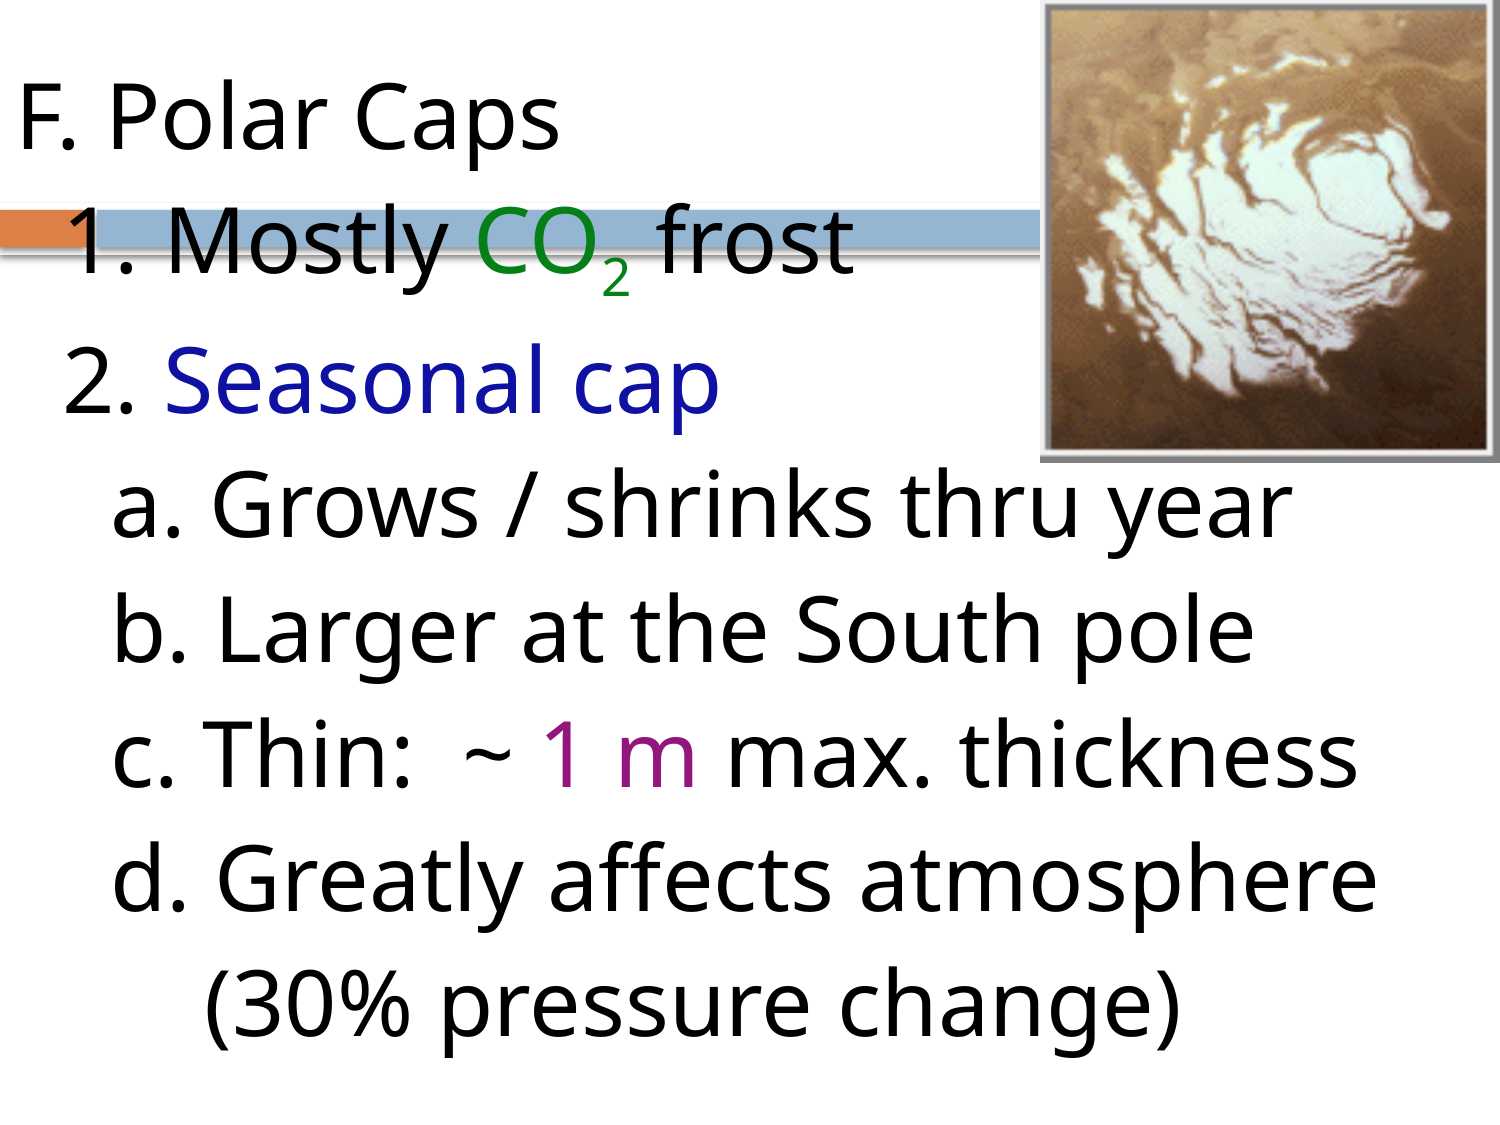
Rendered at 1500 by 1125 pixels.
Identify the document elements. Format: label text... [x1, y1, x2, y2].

picture [1040, 0, 1500, 463]
list F. Polar Caps 1. Mostly CO2 frost 2. Seasonal cap a. Grows / shrinks thru year b. Larger at the South pole c. Thin: ~ 1 m max. thickness d. Greatly affects atmosphere (30% pressure change) [0, 50, 1500, 1125]
